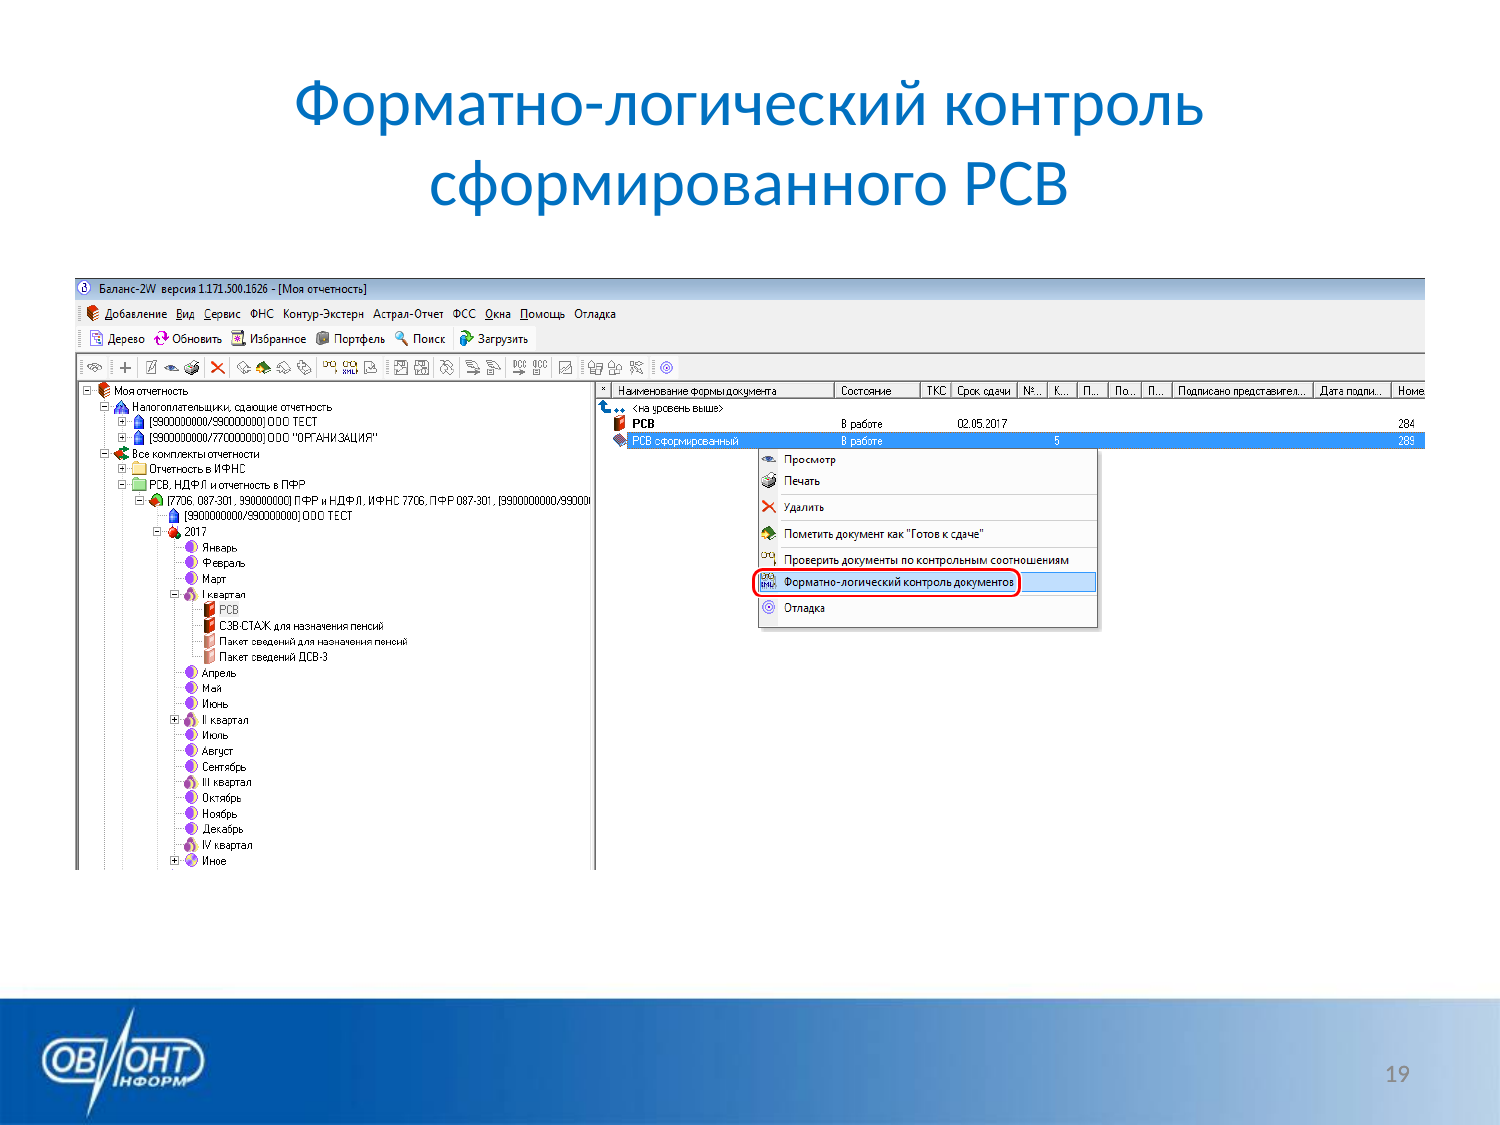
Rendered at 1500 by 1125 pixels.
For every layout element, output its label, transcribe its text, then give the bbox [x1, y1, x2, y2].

picture [0, 0, 1500, 1125]
title Форматно-логический контроль сформированного РСВ [74, 44, 1426, 233]
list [74, 278, 1426, 870]
text_box 19 [1074, 1042, 1425, 1103]
